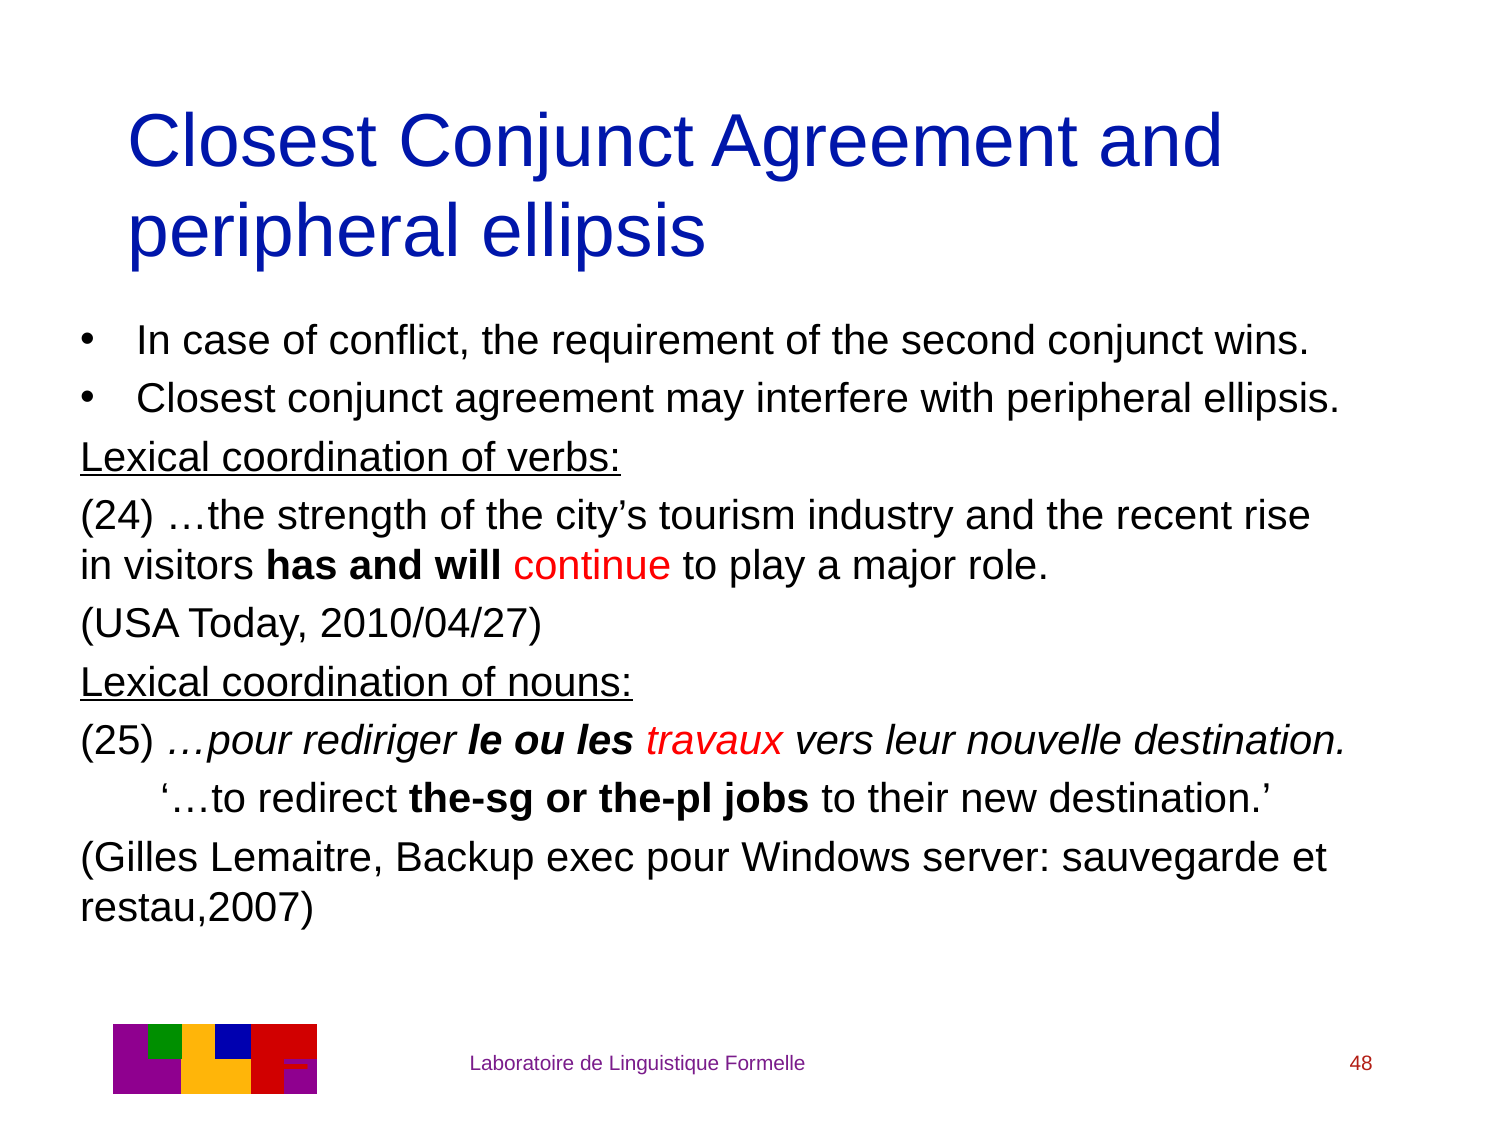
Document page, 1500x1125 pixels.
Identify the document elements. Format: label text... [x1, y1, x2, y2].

picture [112, 1024, 317, 1094]
list In case of conflict, the requirement of the second conjunct wins. Closest conjunct agreement may interfere with peripheral ellipsis. Lexical coordination of verbs: (24) …the strength of the city’s tourism industry and the recent rise in visitors has and will continue to play a major role. (USA Today, 2010/04/27) Lexical coordination of nouns: (25) …pour rediriger le ou les travaux vers leur nouvelle destination. ‘…to redirect the-sg or the-pl jobs to their new destination.’ (Gilles Lemaitre, Backup exec pour Windows server: sauvegarde et restau,2007) [64, 305, 1365, 981]
title Closest Conjunct Agreement and peripheral ellipsis [112, 99, 1388, 263]
footer Laboratoire de Linguistique Formelle [399, 1025, 875, 1100]
slide_number 48 [1237, 1025, 1388, 1100]
